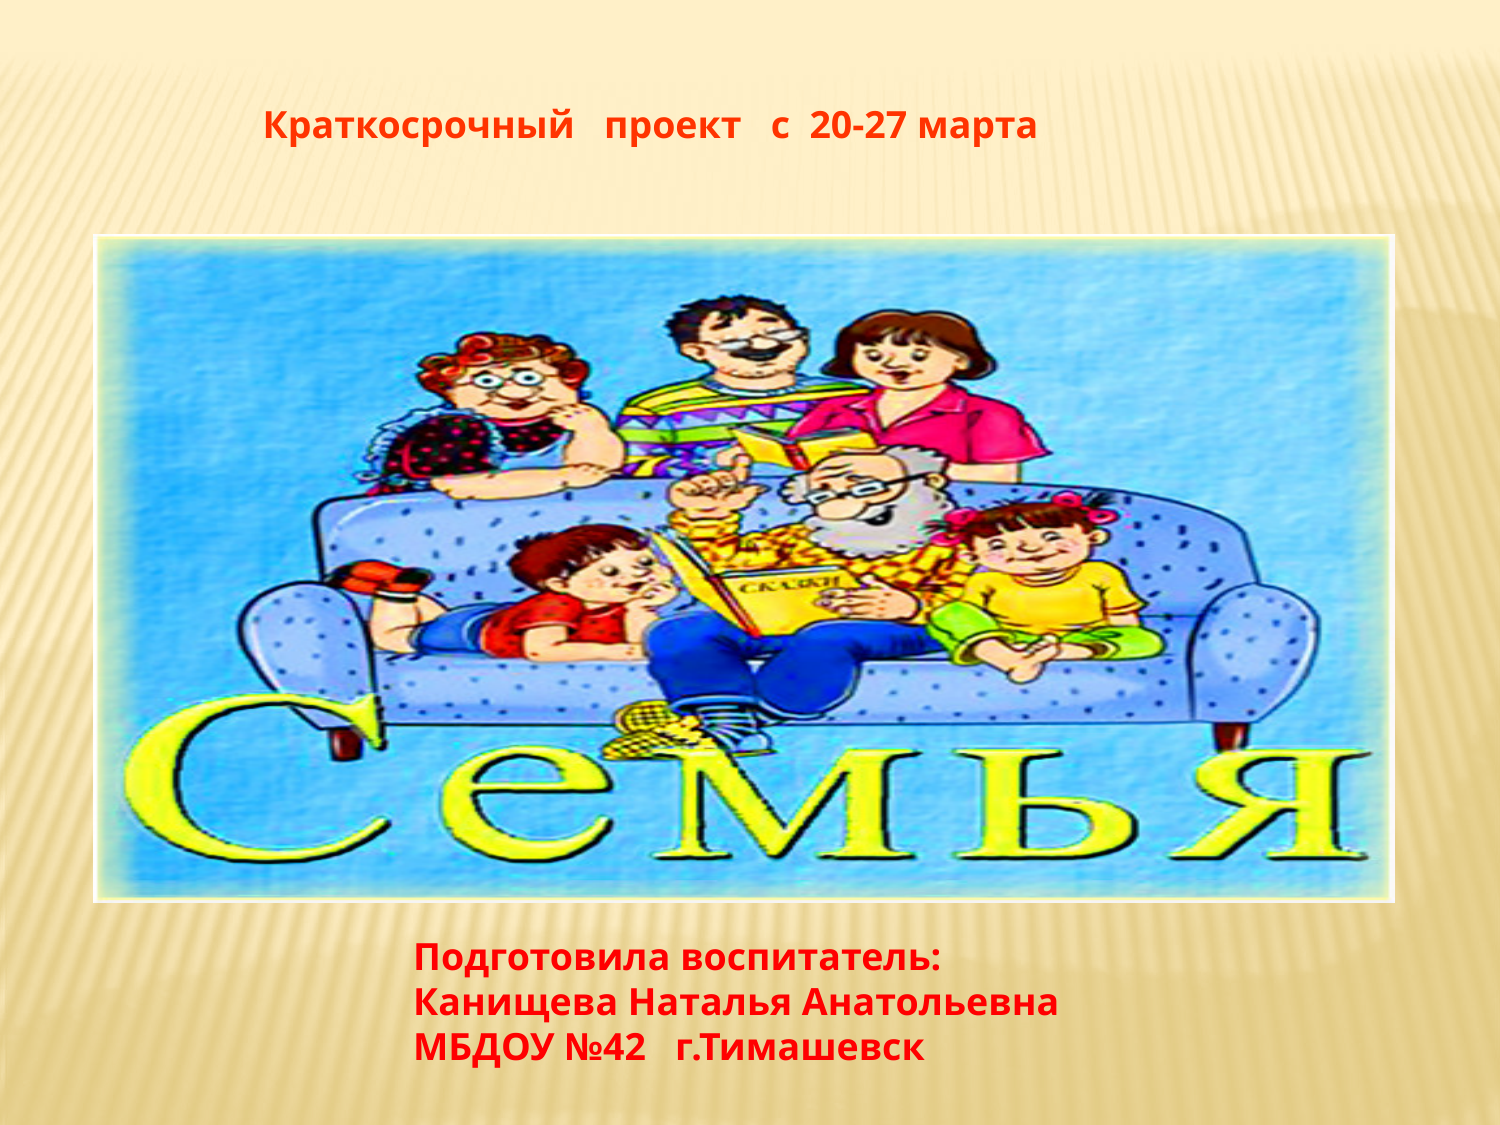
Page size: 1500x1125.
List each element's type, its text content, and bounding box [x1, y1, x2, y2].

text_box Подготовила воспитатель: Канищева Наталья Анатольевна МБДОУ №42 г.Тимашевск [398, 925, 1396, 1076]
picture [93, 234, 1395, 903]
text_box Краткосрочный проект с 20-27 марта [199, 93, 1243, 154]
